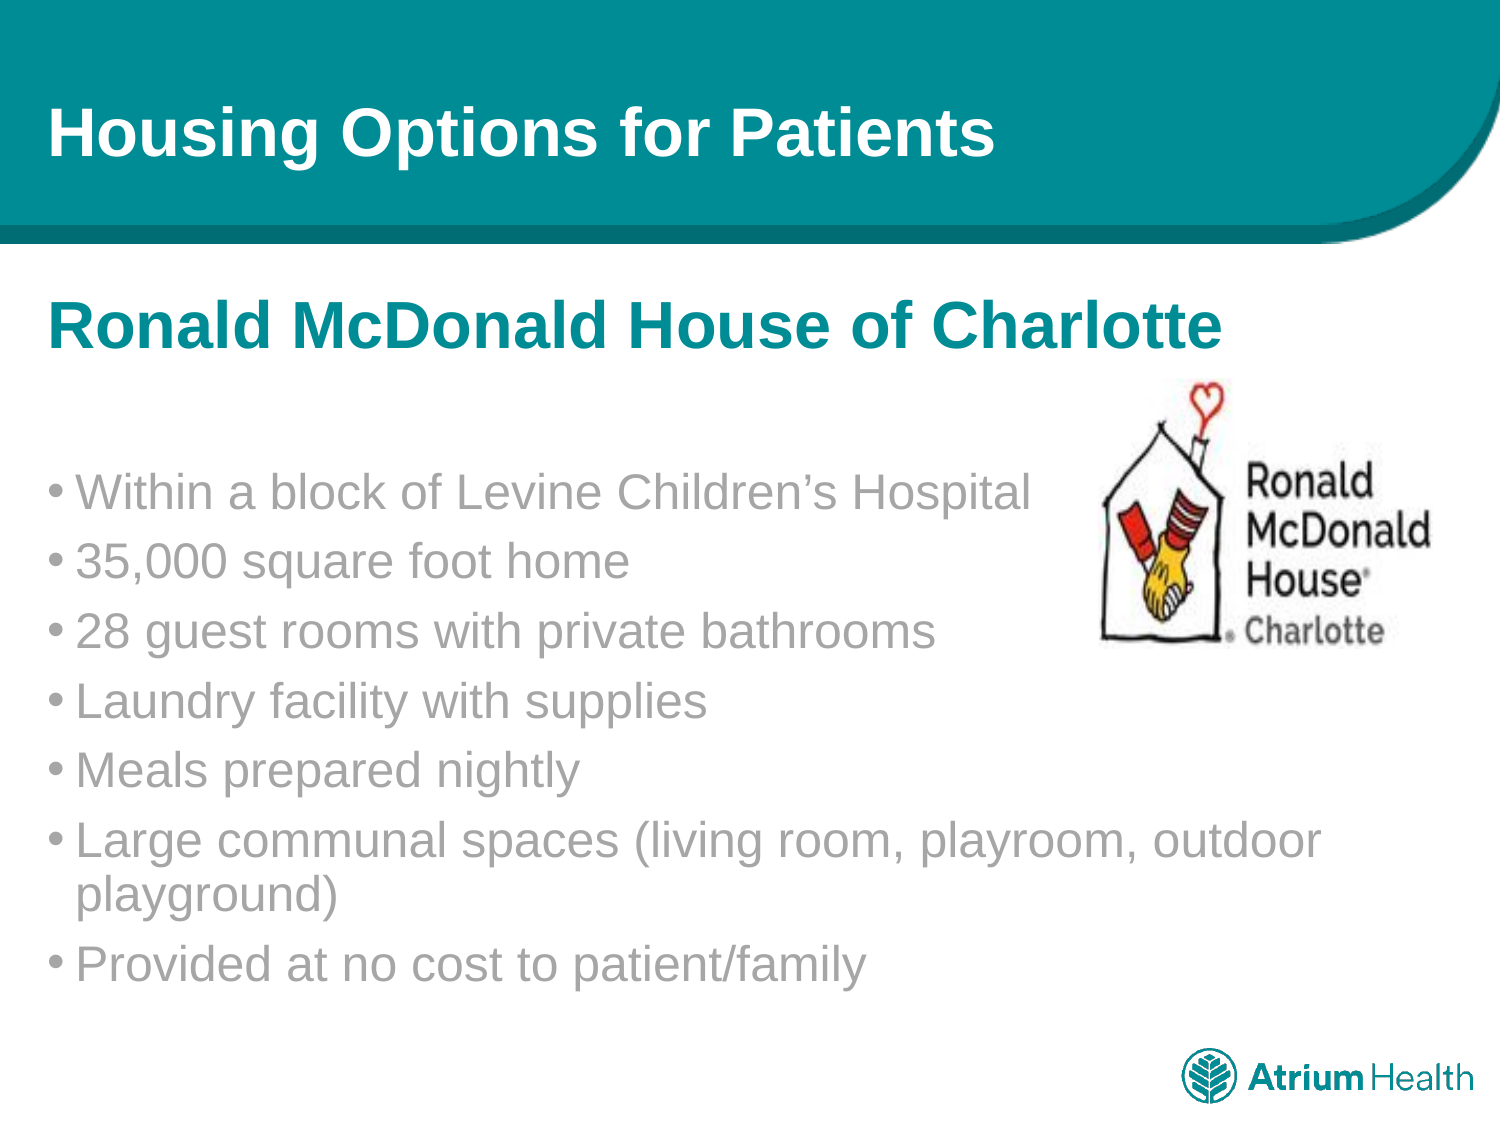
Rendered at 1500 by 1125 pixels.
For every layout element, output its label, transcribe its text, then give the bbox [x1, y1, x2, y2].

picture [0, 0, 1500, 244]
title Housing Options for Patients [32, 25, 1474, 244]
picture [1154, 1020, 1500, 1125]
picture [1098, 378, 1433, 649]
list Ronald McDonald House of Charlotte Within a block of Levine Children’s Hospital 35,000 square foot home 28 guest rooms with private bathrooms Laundry facility with supplies Meals prepared nightly Large communal spaces (living room, playroom, outdoor playground) Provided at no cost to patient/family [32, 283, 1474, 1014]
